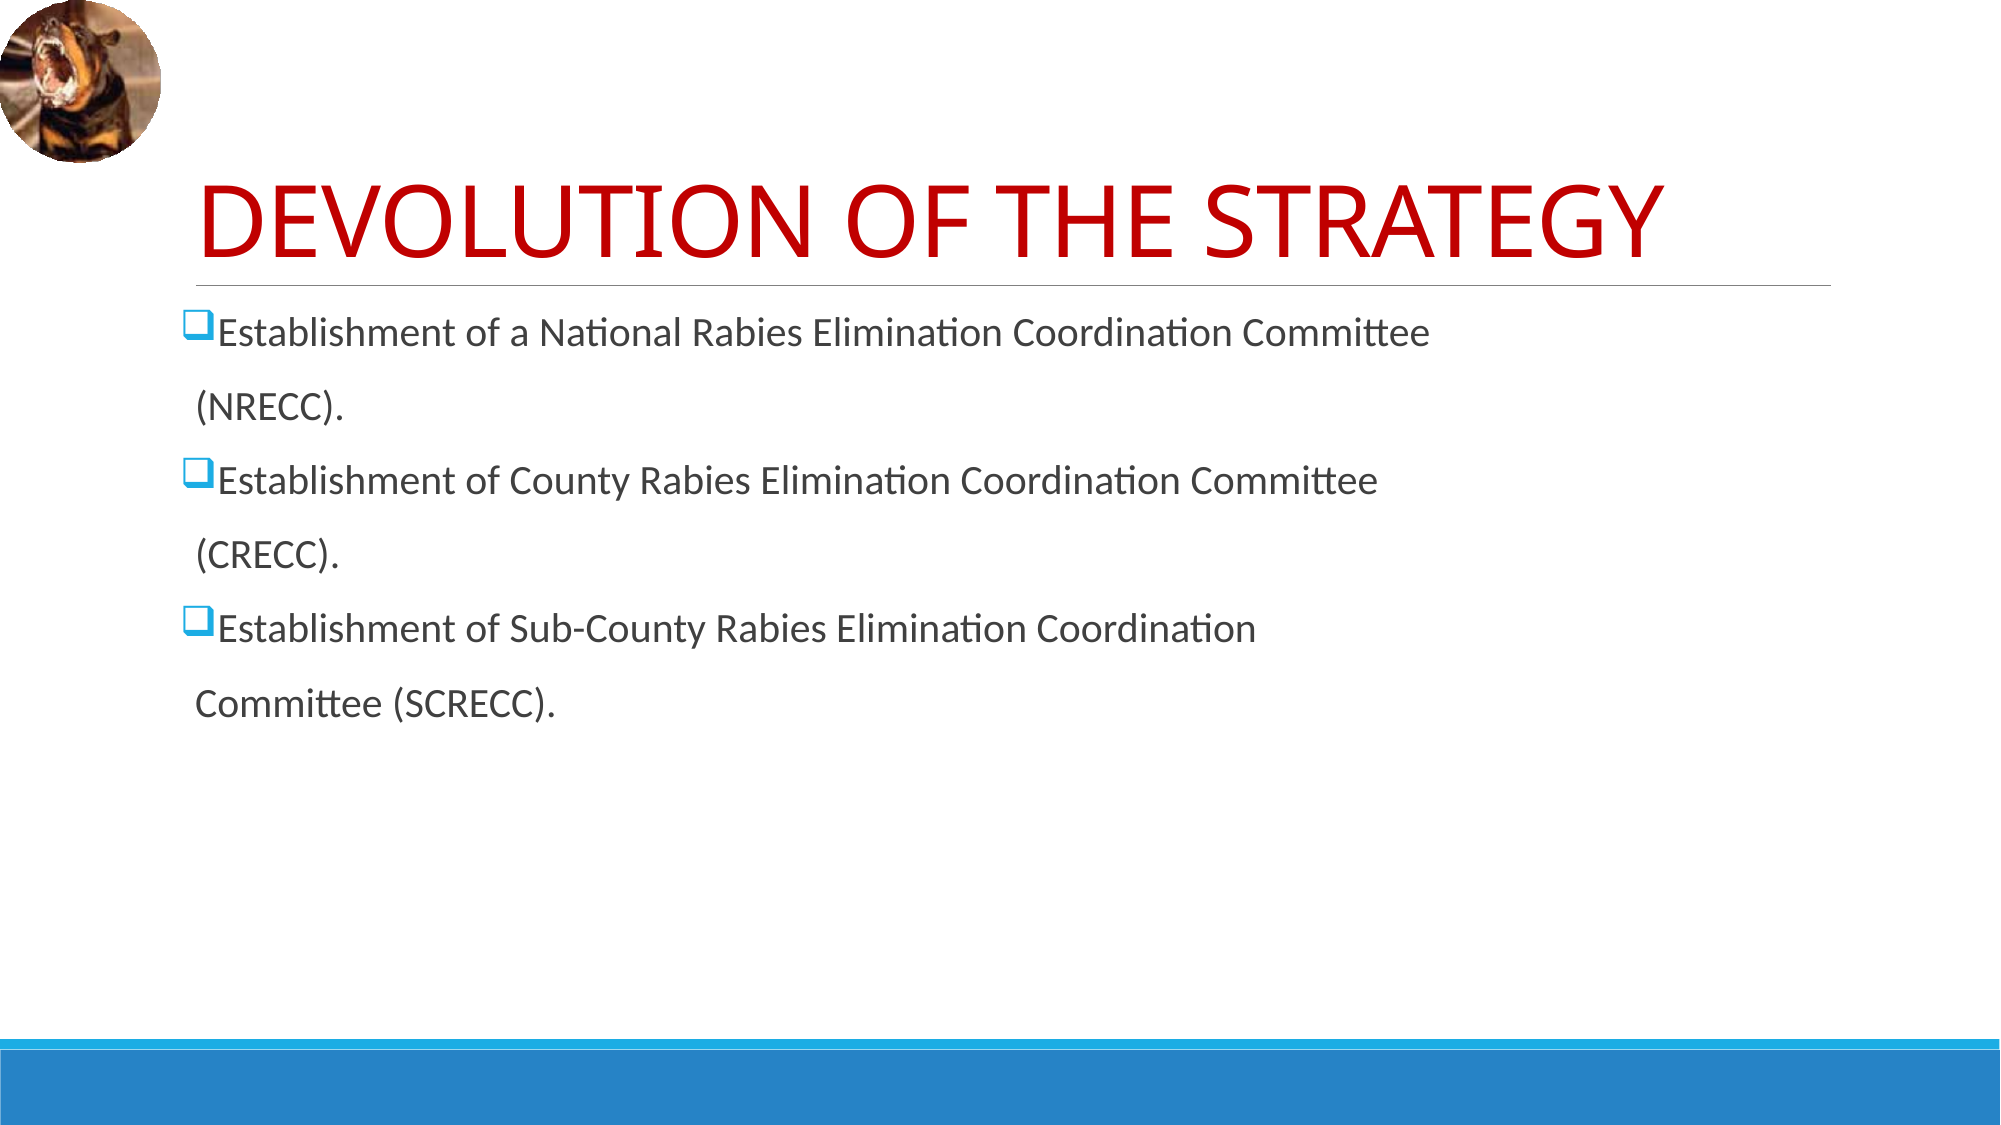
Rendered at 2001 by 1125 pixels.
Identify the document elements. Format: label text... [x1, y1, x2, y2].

picture [0, 0, 161, 166]
title DEVOLUTION OF THE STRATEGY [180, 47, 1830, 285]
list Establishment of a National Rabies Elimination Coordination Committee (NRECC). Establishment of County Rabies Elimination Coordination Committee (CRECC). Establishment of Sub-County Rabies Elimination Coordination Committee (SCRECC). [180, 302, 1830, 963]
